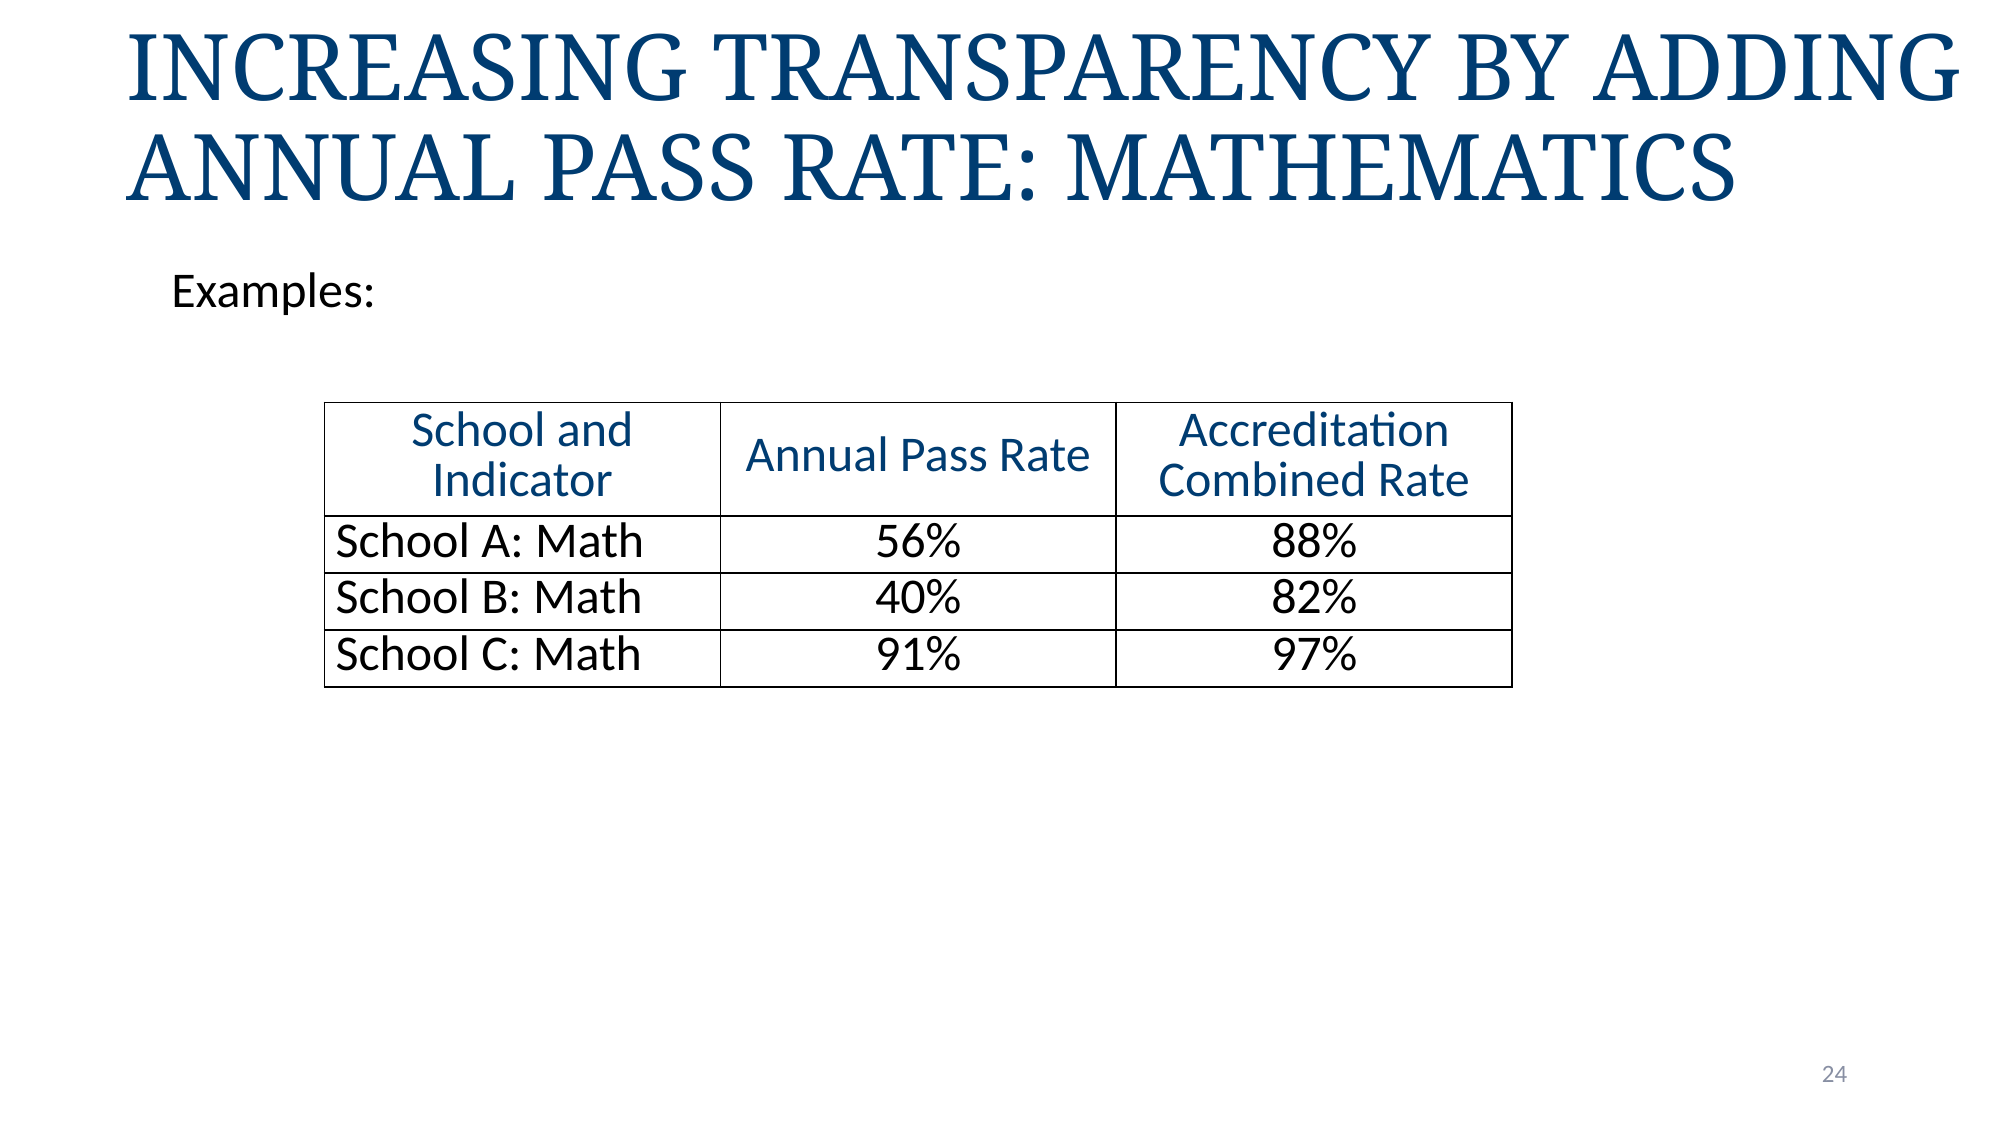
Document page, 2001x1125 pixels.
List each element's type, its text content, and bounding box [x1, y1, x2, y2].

table_cell 56% [721, 517, 1115, 572]
table_cell School C: Math [325, 631, 720, 686]
table_cell 91% [721, 631, 1115, 686]
table_header Accreditation Combined Rate [1117, 403, 1511, 515]
table_header School and Indicator [325, 403, 720, 515]
title Increasing Transparency by Adding Annual Pass Rate: Mathematics [0, 10, 1992, 228]
table_header Annual Pass Rate [721, 403, 1115, 515]
table_cell 40% [721, 574, 1115, 629]
table_cell 88% [1117, 517, 1511, 572]
table_cell 82% [1117, 574, 1511, 629]
list Examples: [137, 256, 1863, 344]
table_cell School A: Math [325, 517, 720, 572]
table_cell School B: Math [325, 574, 720, 629]
table_cell 97% [1117, 631, 1511, 686]
slide_number 24 [1412, 1042, 1863, 1103]
